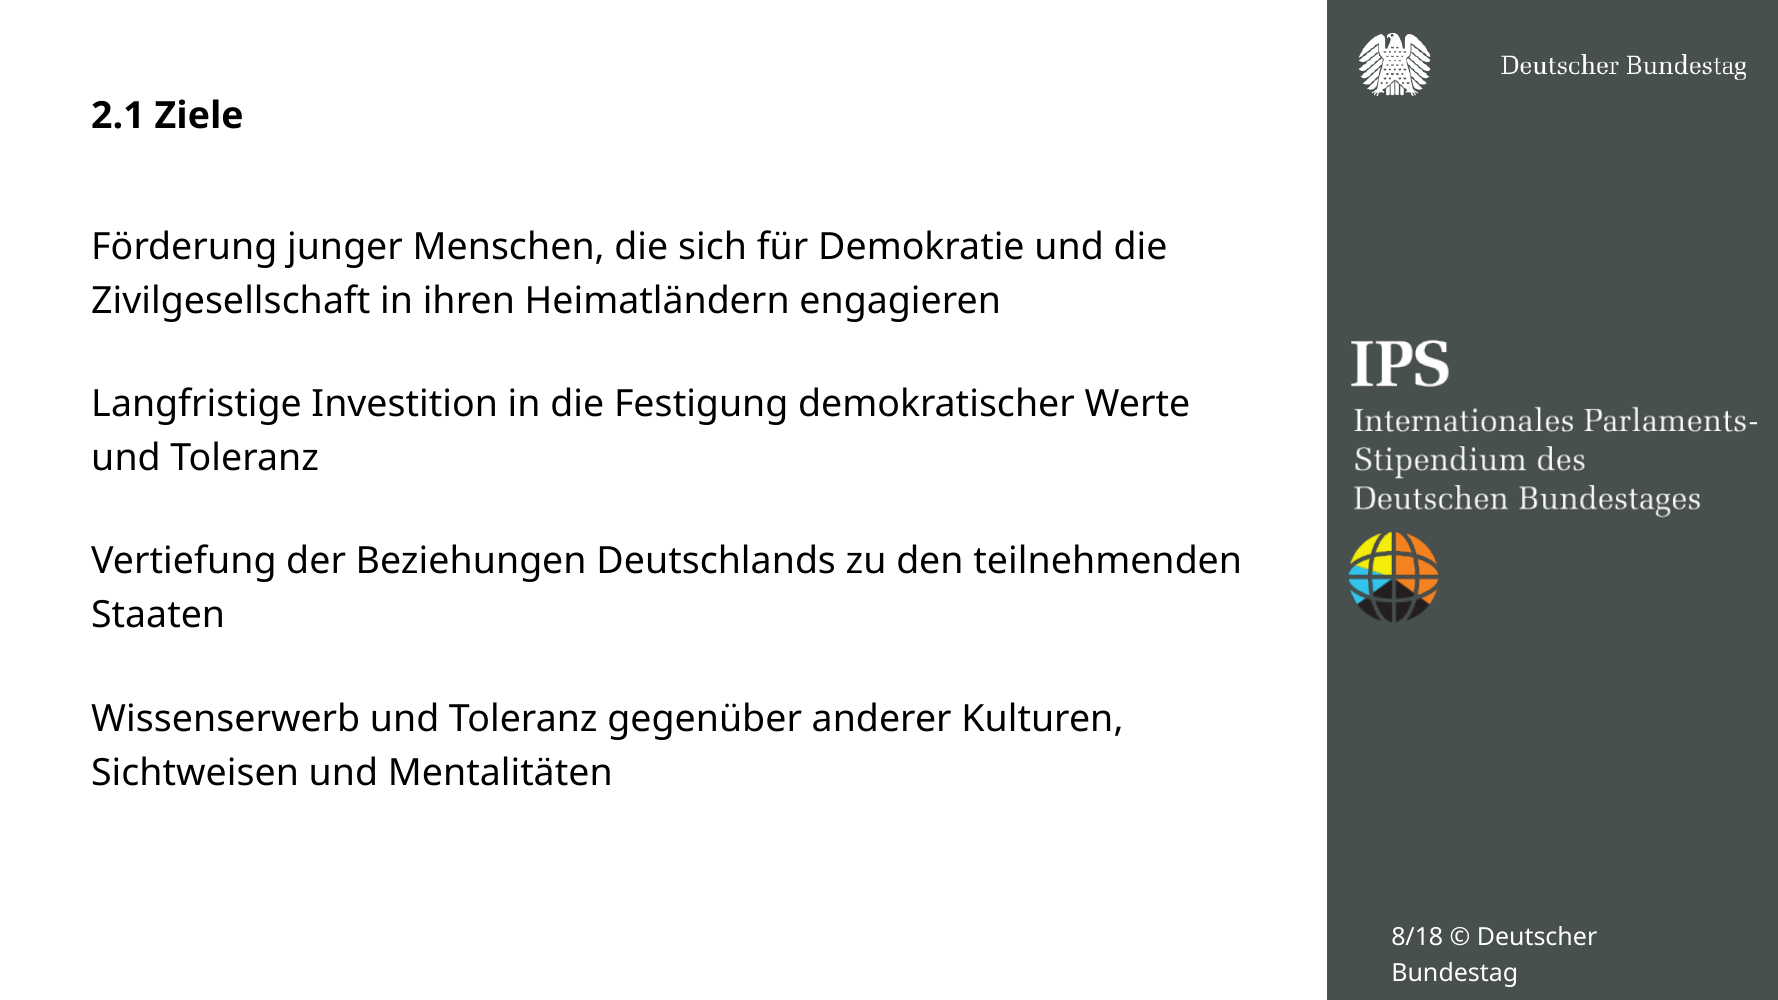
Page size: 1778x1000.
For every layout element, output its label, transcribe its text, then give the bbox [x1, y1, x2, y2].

picture [1501, 54, 1746, 80]
picture [1326, 318, 1778, 643]
text_box 8/18 © Deutscher Bundestag [1376, 907, 1739, 994]
picture [1358, 33, 1431, 96]
text_box 2.1 Ziele Förderung junger Menschen, die sich für Demokratie und die Zivilgesellschaft in ihren Heimatländern engagieren Langfristige Investition in die Festigung demokratischer Werte und Toleranz Vertiefung der Beziehungen Deutschlands zu den teilnehmenden Staaten Wissenserwerb und Toleranz gegenüber anderer Kulturen, Sichtweisen und Mentalitäten [76, 75, 1277, 801]
